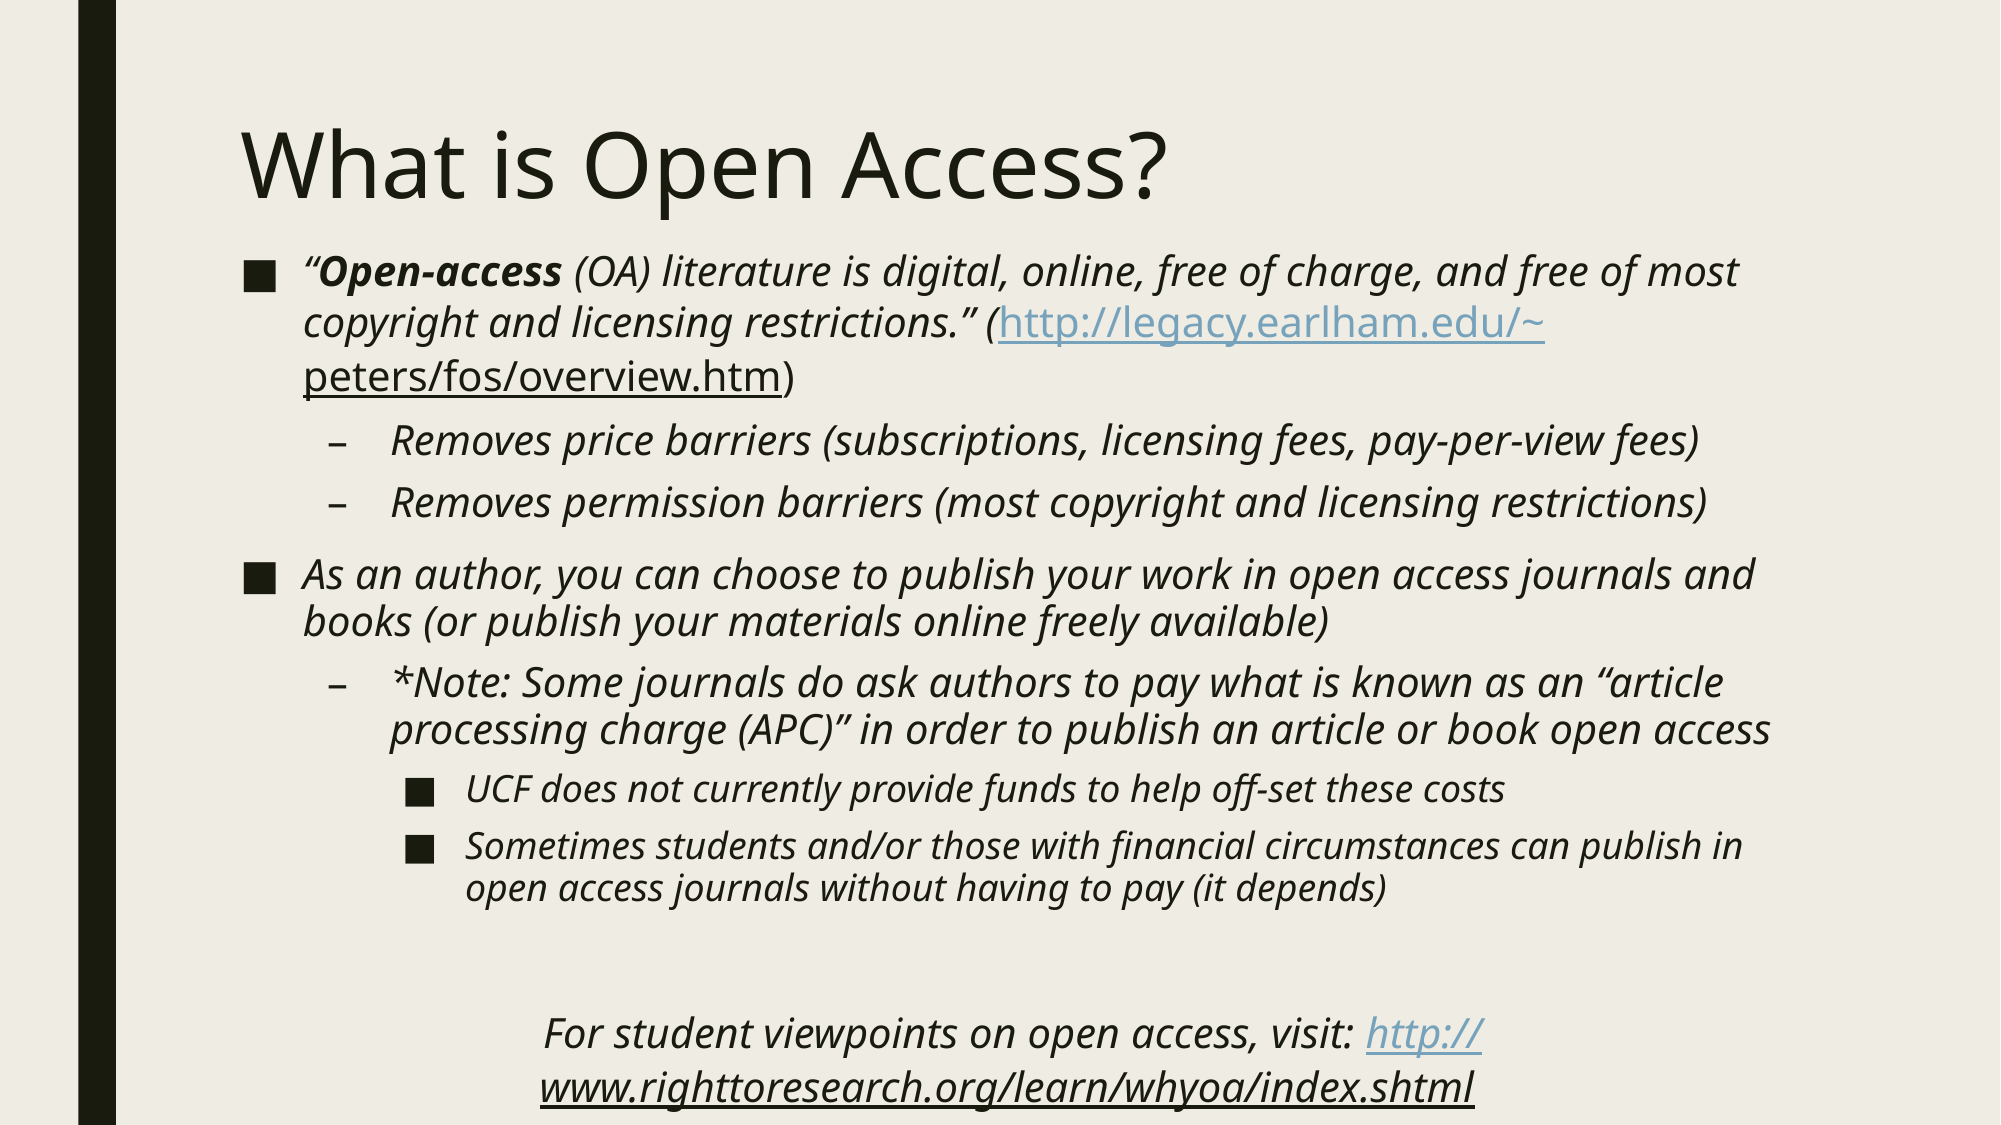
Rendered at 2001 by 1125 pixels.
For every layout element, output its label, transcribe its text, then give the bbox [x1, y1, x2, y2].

list “Open-access (OA) literature is digital, online, free of charge, and free of most copyright and licensing restrictions.” (http://legacy.earlham.edu/~peters/fos/overview.htm) Removes price barriers (subscriptions, licensing fees, pay-per-view fees) Removes permission barriers (most copyright and licensing restrictions) As an author, you can choose to publish your work in open access journals and books (or publish your materials online freely available) *Note: Some journals do ask authors to pay what is known as an “article processing charge (APC)” in order to publish an article or book open access UCF does not currently provide funds to help off-set these costs Sometimes students and/or those with financial circumstances can publish in open access journals without having to pay (it depends) For student viewpoints on open access, visit: http://www.righttoresearch.org/learn/whyoa/index.shtml [225, 241, 1800, 1092]
title What is Open Access? [225, 112, 1800, 241]
